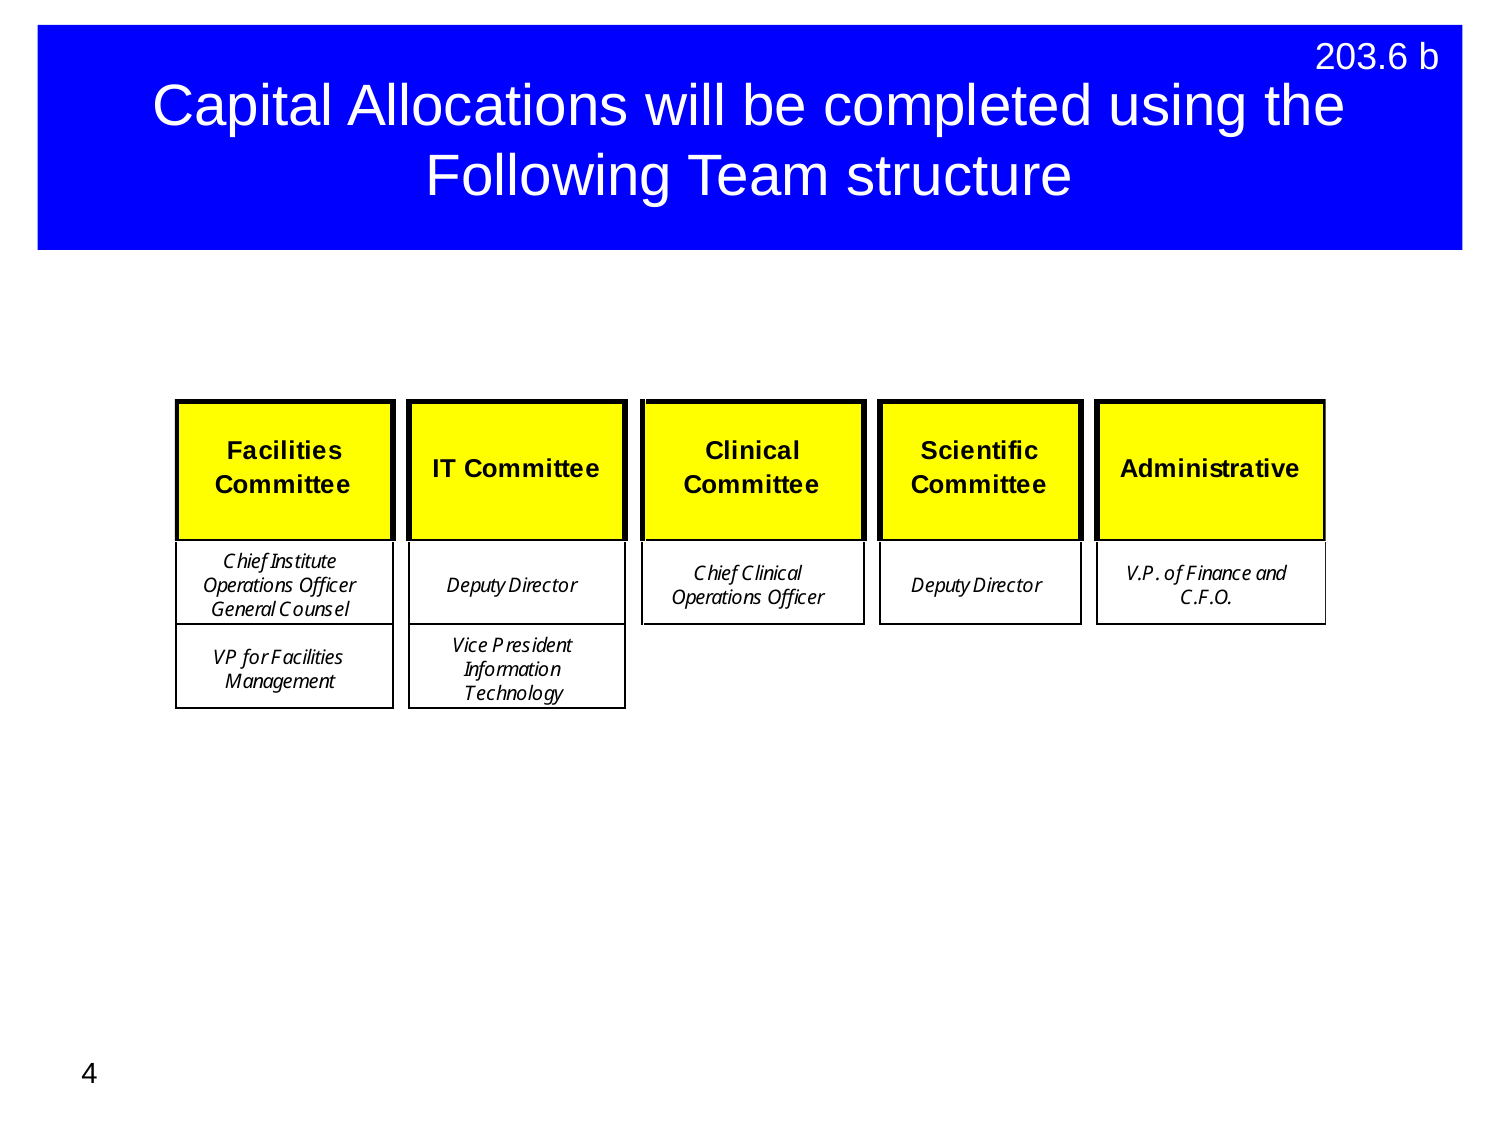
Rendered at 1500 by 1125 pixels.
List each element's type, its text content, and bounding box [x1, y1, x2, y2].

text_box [174, 399, 1328, 762]
title Capital Allocations will be completed using the Following Team structure [37, 24, 1463, 250]
slide_number 4 [0, 1046, 113, 1125]
text_box 203.6 b [1299, 24, 1500, 85]
